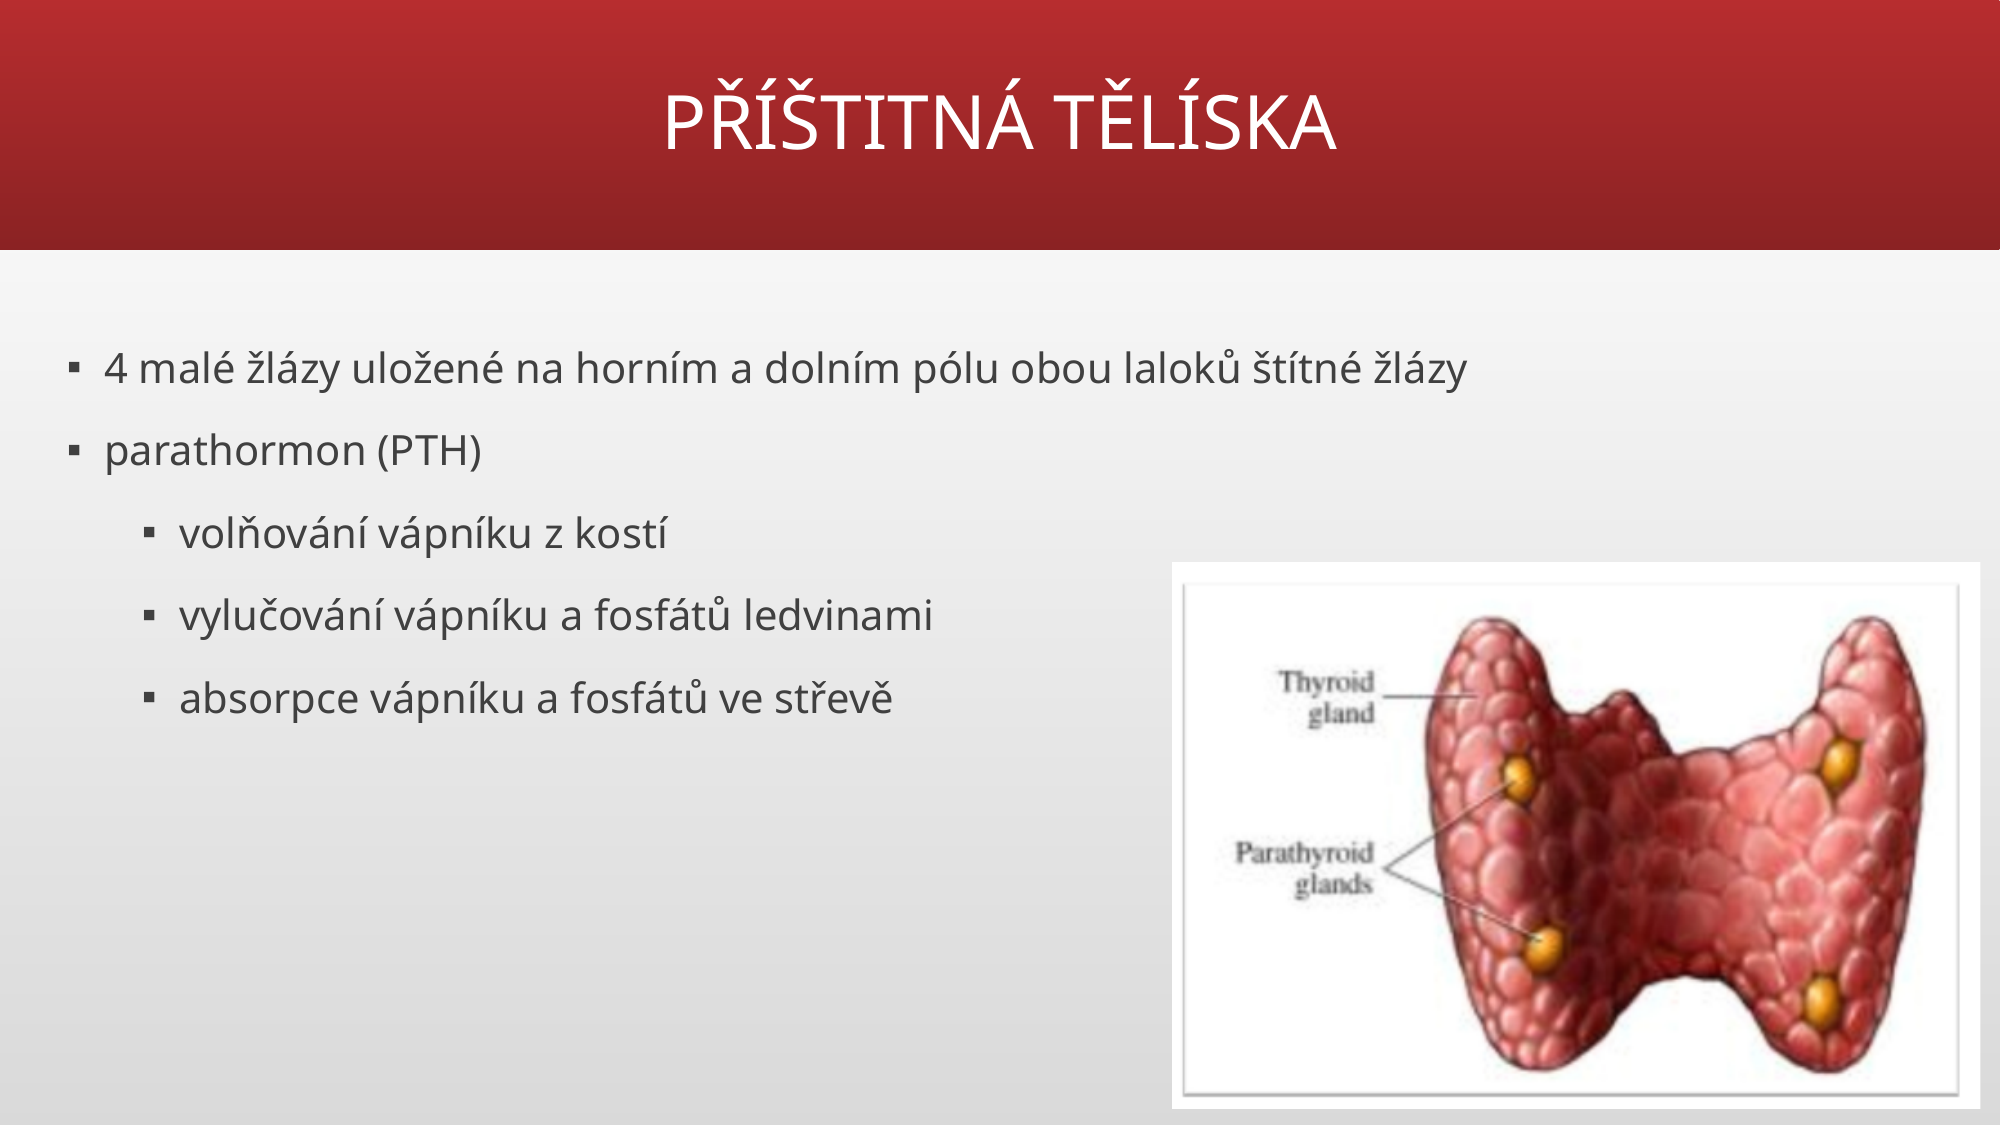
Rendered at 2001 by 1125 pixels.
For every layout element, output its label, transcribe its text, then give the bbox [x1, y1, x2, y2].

text_box 4 malé žlázy uložené na horním a dolním pólu obou laloků štítné žlázy parathormon (PTH) volňování vápníku z kostí vylučování vápníku a fosfátů ledvinami absorpce vápníku a fosfátů ve střevě [14, 314, 1483, 729]
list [1171, 562, 1981, 1109]
title PŘÍŠTITNÁ TĚLÍSKA [174, 16, 1825, 234]
